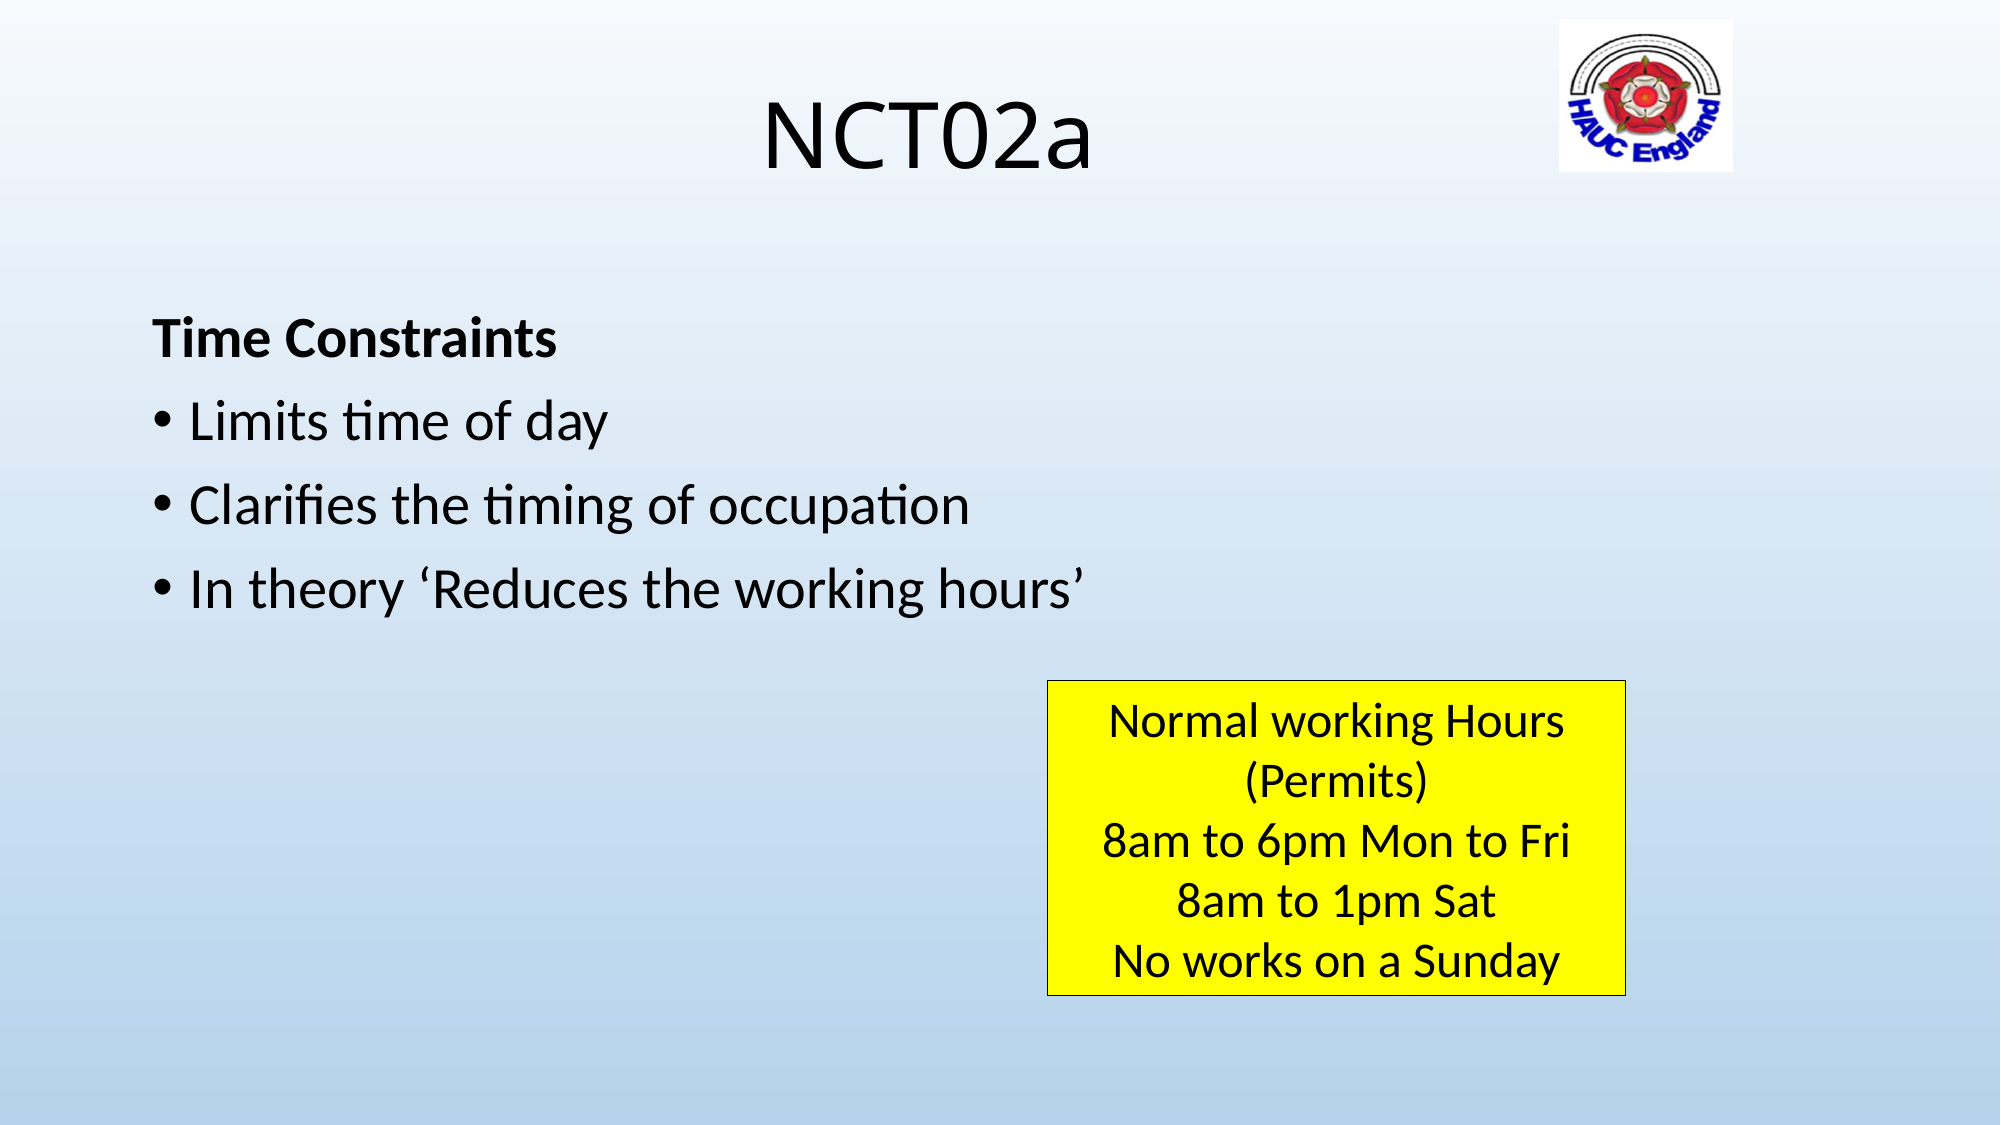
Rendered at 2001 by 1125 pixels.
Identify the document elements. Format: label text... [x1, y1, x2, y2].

title NCT02a [324, 45, 1532, 233]
picture [1559, 19, 1734, 173]
text_box Normal working Hours (Permits) 8am to 6pm Mon to Fri 8am to 1pm Sat No works on a Sunday [1047, 680, 1626, 996]
list Time Constraints Limits time of day Clarifies the timing of occupation In theory ‘Reduces the working hours’ [137, 299, 1863, 1014]
